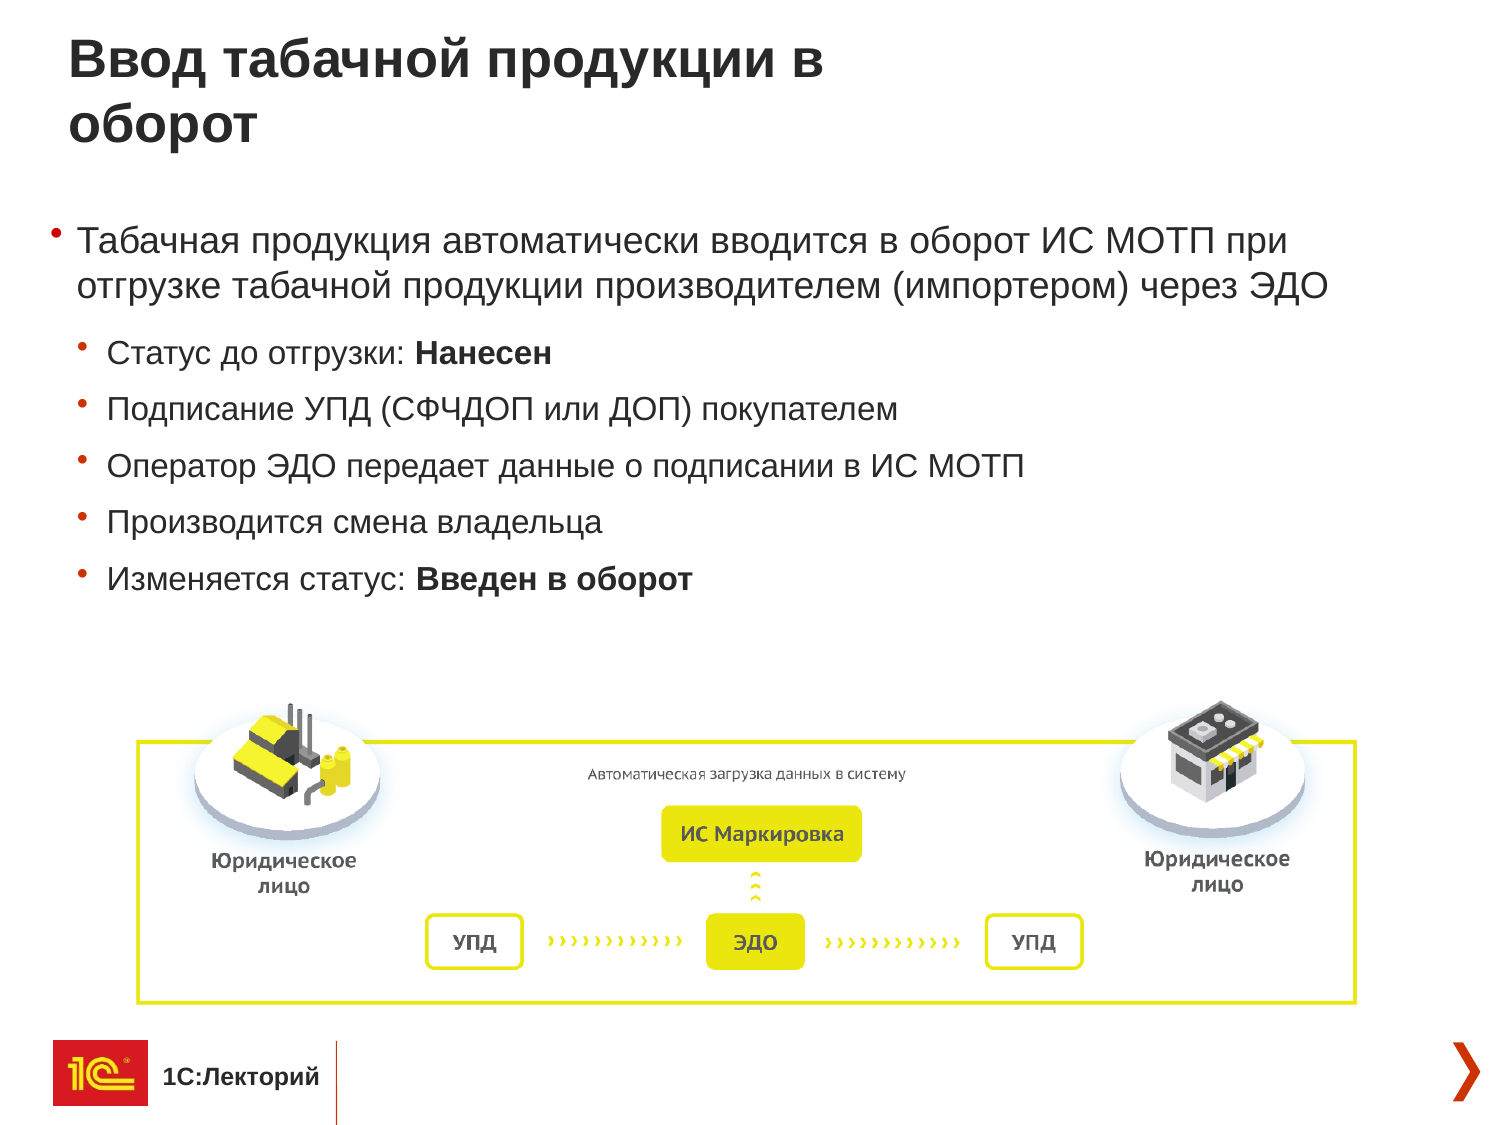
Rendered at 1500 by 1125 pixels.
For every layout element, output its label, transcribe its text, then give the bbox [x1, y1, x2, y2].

list Табачная продукция автоматически вводится в оборот ИС МОТП при отгрузке табачной продукции производителем (импортером) через ЭДО Статус до отгрузки: Нанесен Подписание УПД (СФЧДОП или ДОП) покупателем Оператор ЭДО передает данные о подписании в ИС МОТП Производится смена владельца Изменяется статус: Введен в оборот [34, 207, 1453, 729]
picture [117, 674, 1387, 1033]
picture [53, 1040, 148, 1106]
title Ввод табачной продукции в оборот [52, 0, 963, 178]
